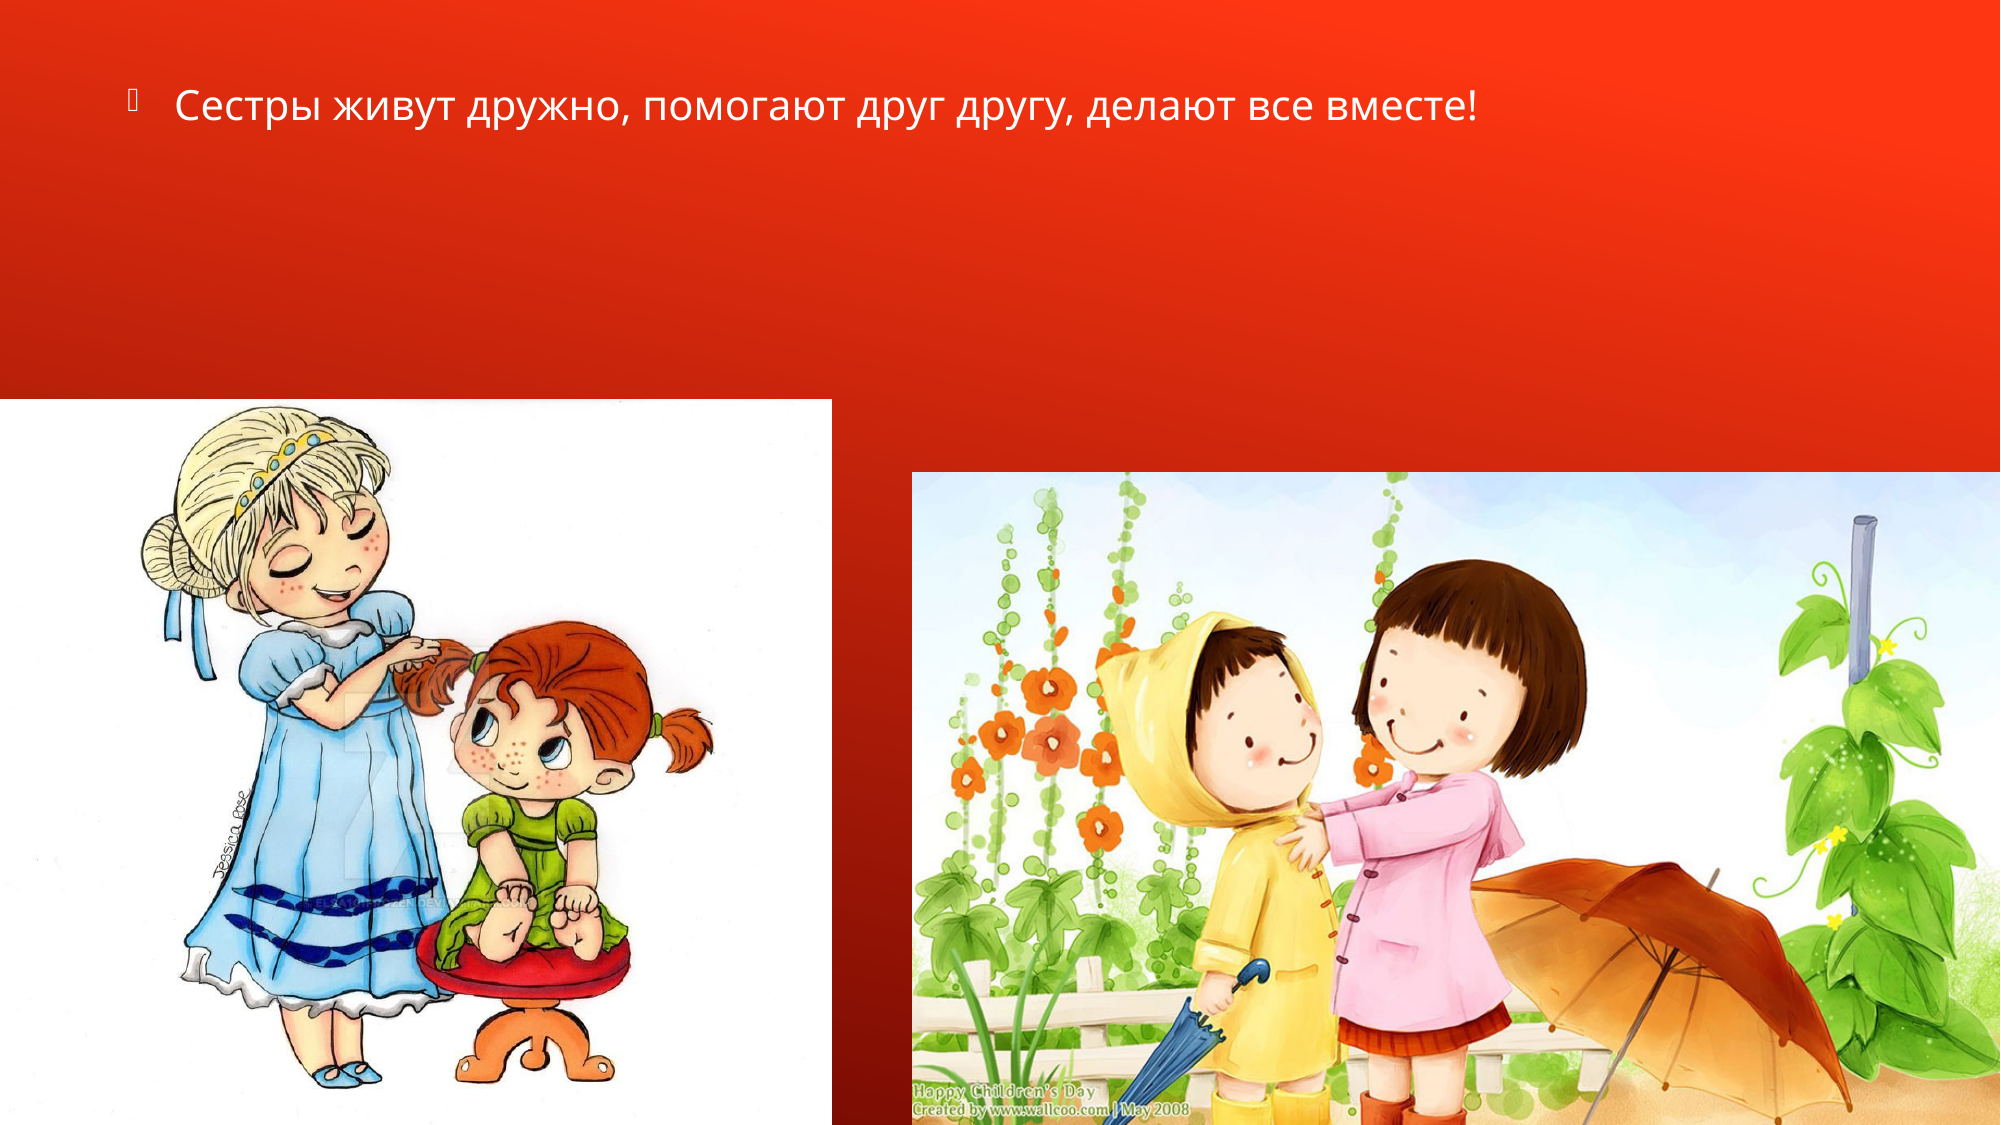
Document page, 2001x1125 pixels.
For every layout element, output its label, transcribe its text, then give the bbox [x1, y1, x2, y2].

picture [912, 472, 2000, 1125]
picture [0, 399, 833, 1125]
list Сестры живут дружно, помогают друг другу, делают все вместе! [112, 31, 1950, 175]
